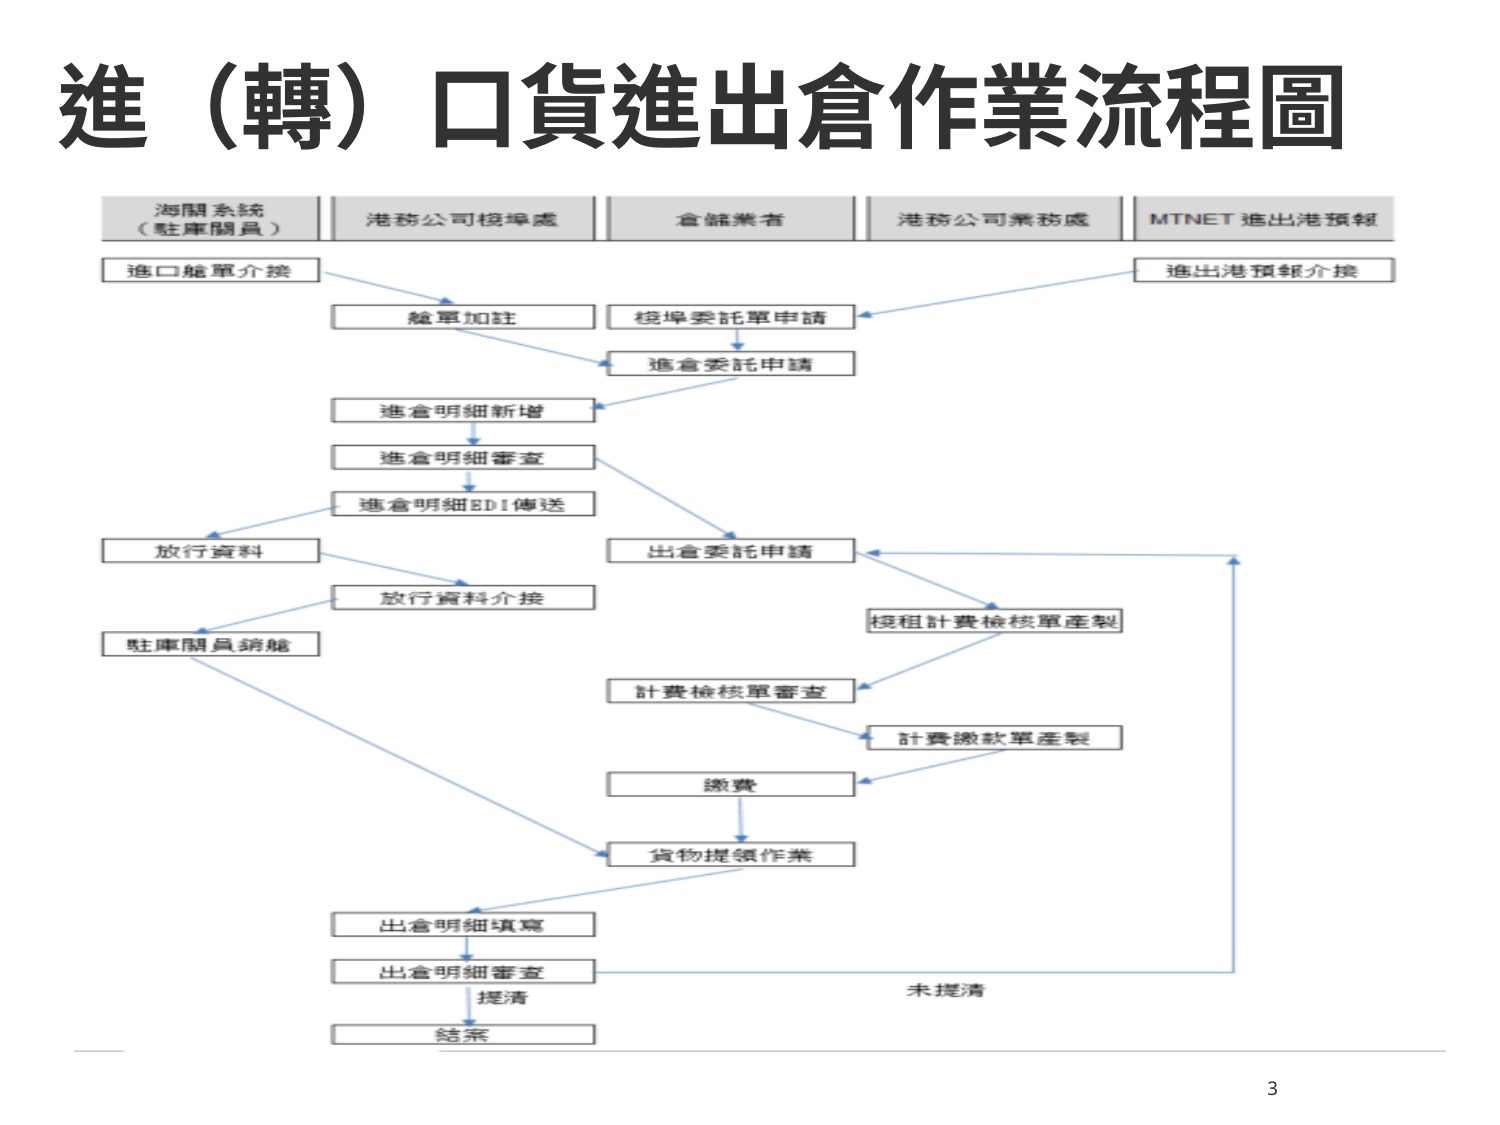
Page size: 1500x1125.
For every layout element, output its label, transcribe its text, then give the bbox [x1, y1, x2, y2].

picture [74, 194, 1446, 1052]
text_box 進（轉）口貨進出倉作業流程圖 [40, 51, 1366, 169]
